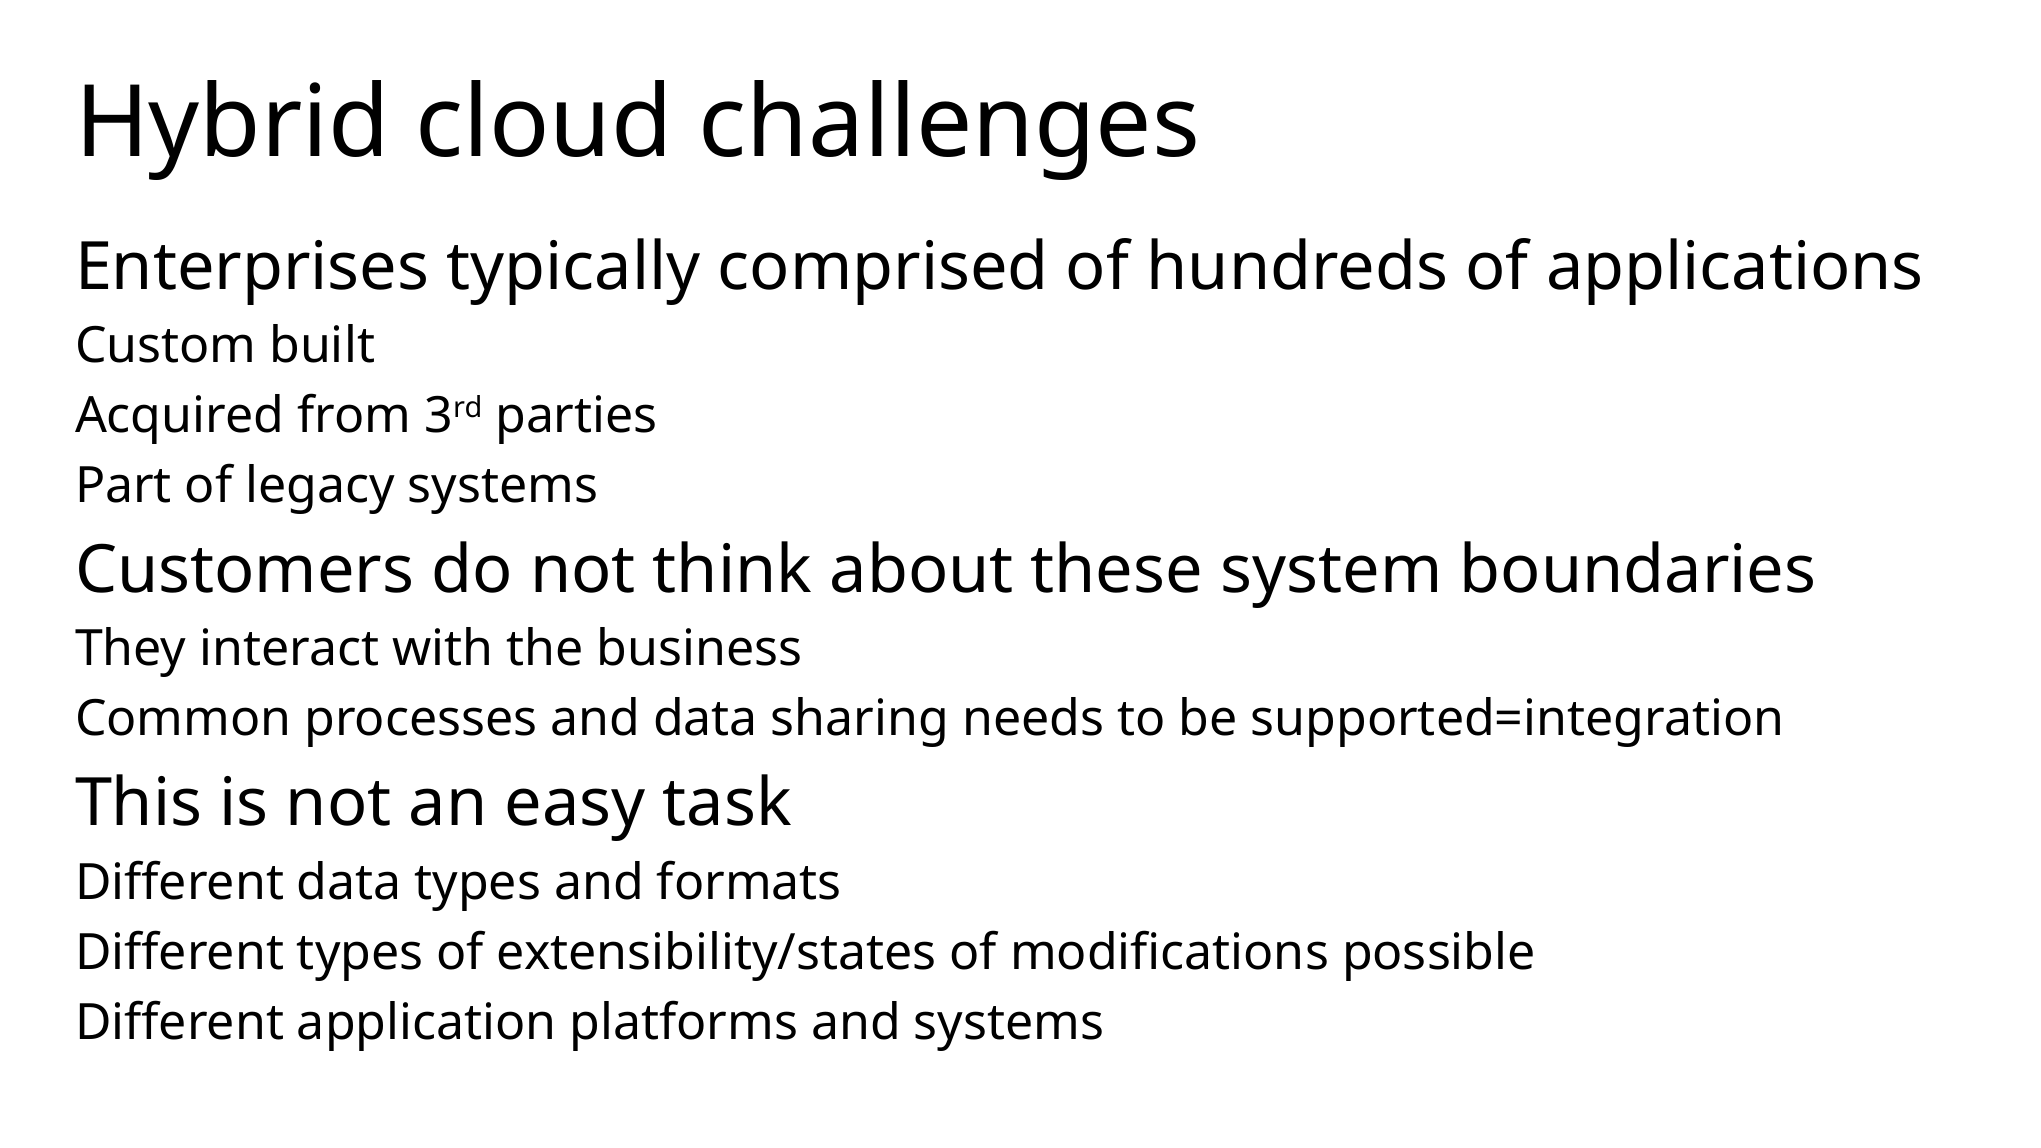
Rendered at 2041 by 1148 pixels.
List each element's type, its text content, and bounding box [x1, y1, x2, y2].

title Hybrid cloud challenges [45, 48, 1996, 198]
list Enterprises typically comprised of hundreds of applications Custom built Acquired from 3rd parties Part of legacy systems Customers do not think about these system boundaries They interact with the business Common processes and data sharing needs to be supported=integration This is not an easy task Different data types and formats Different types of extensibility/states of modifications possible Different application platforms and systems [45, 198, 1996, 1099]
